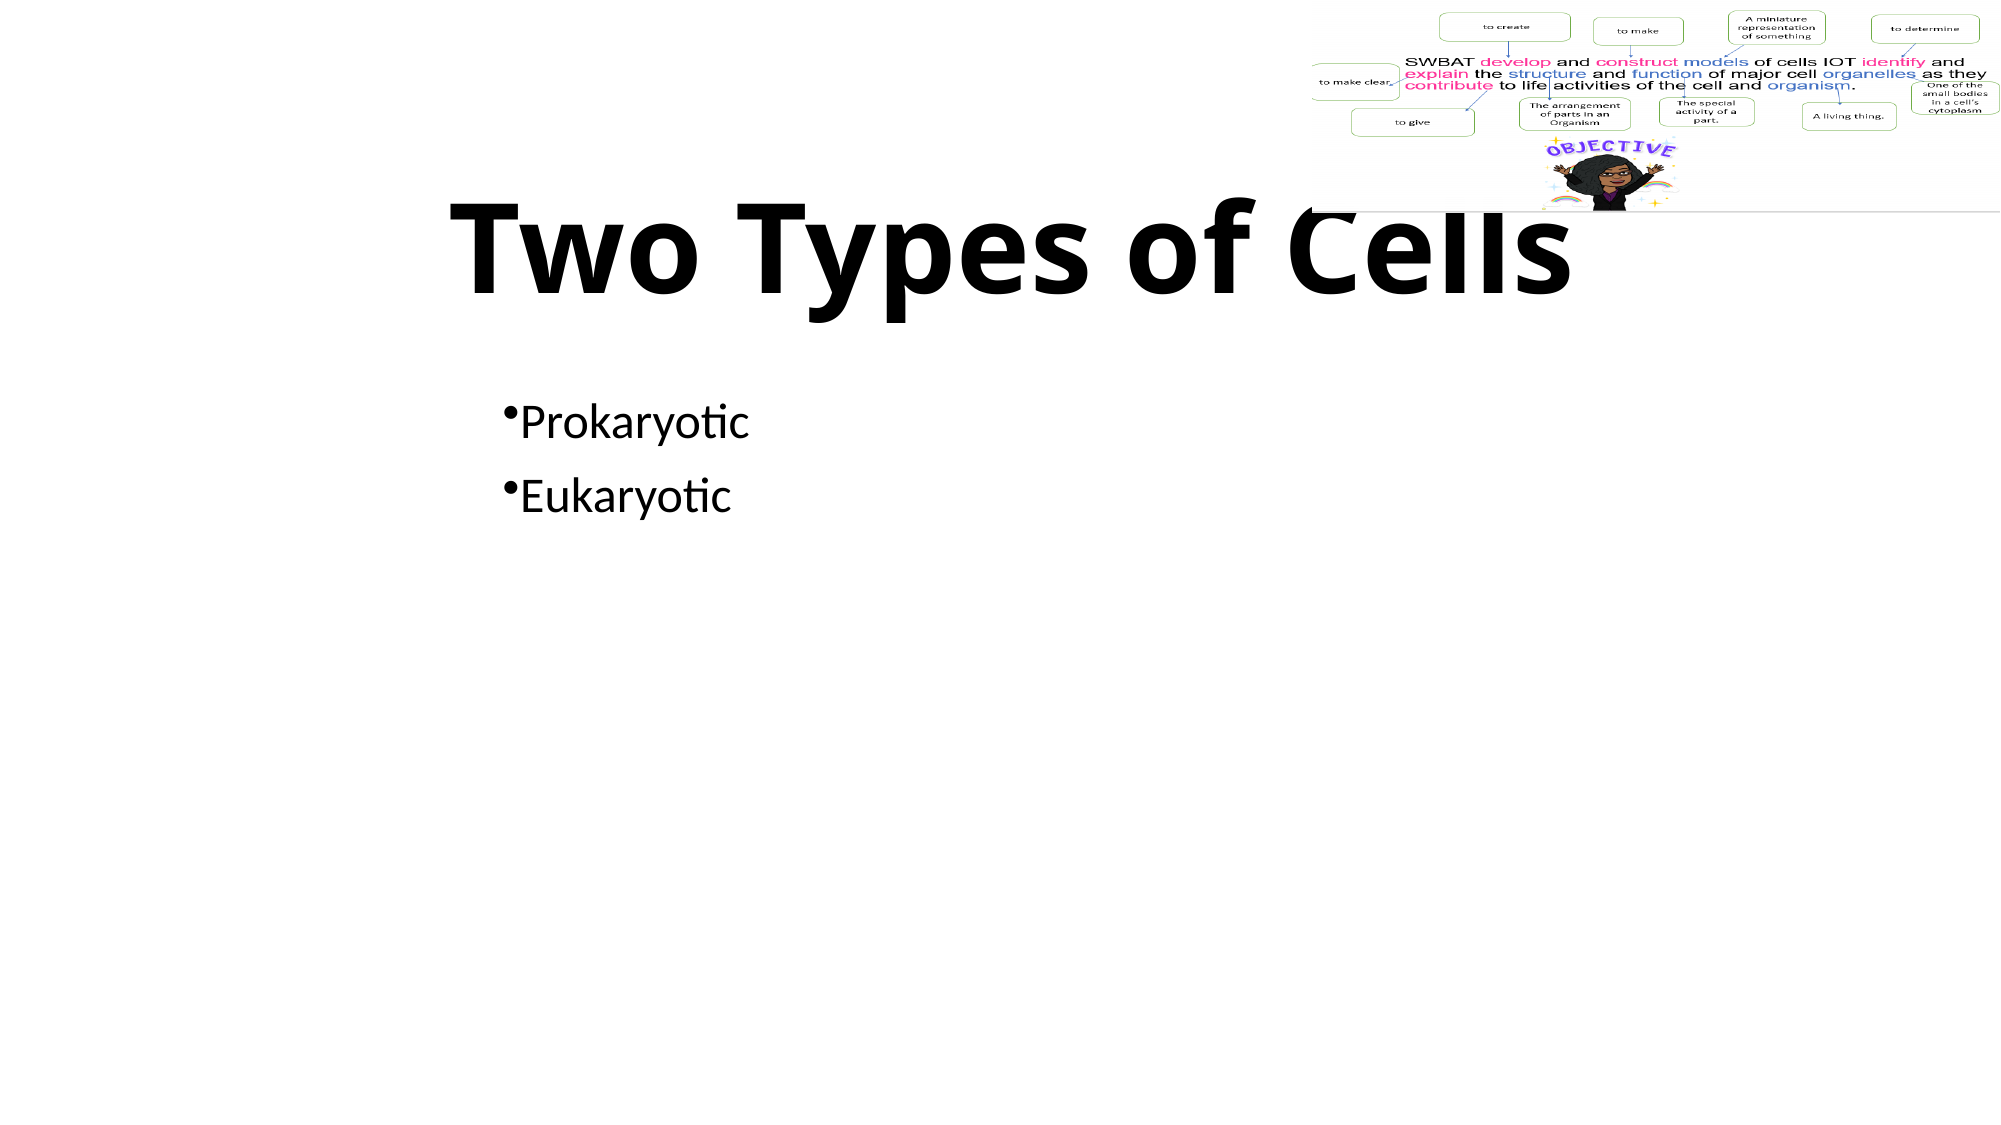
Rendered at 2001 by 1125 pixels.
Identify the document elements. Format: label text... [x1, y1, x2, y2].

picture [1312, 0, 2000, 213]
subtitle Prokaryotic Eukaryotic [487, 387, 1538, 675]
title Two Types of Cells [375, 87, 1650, 329]
